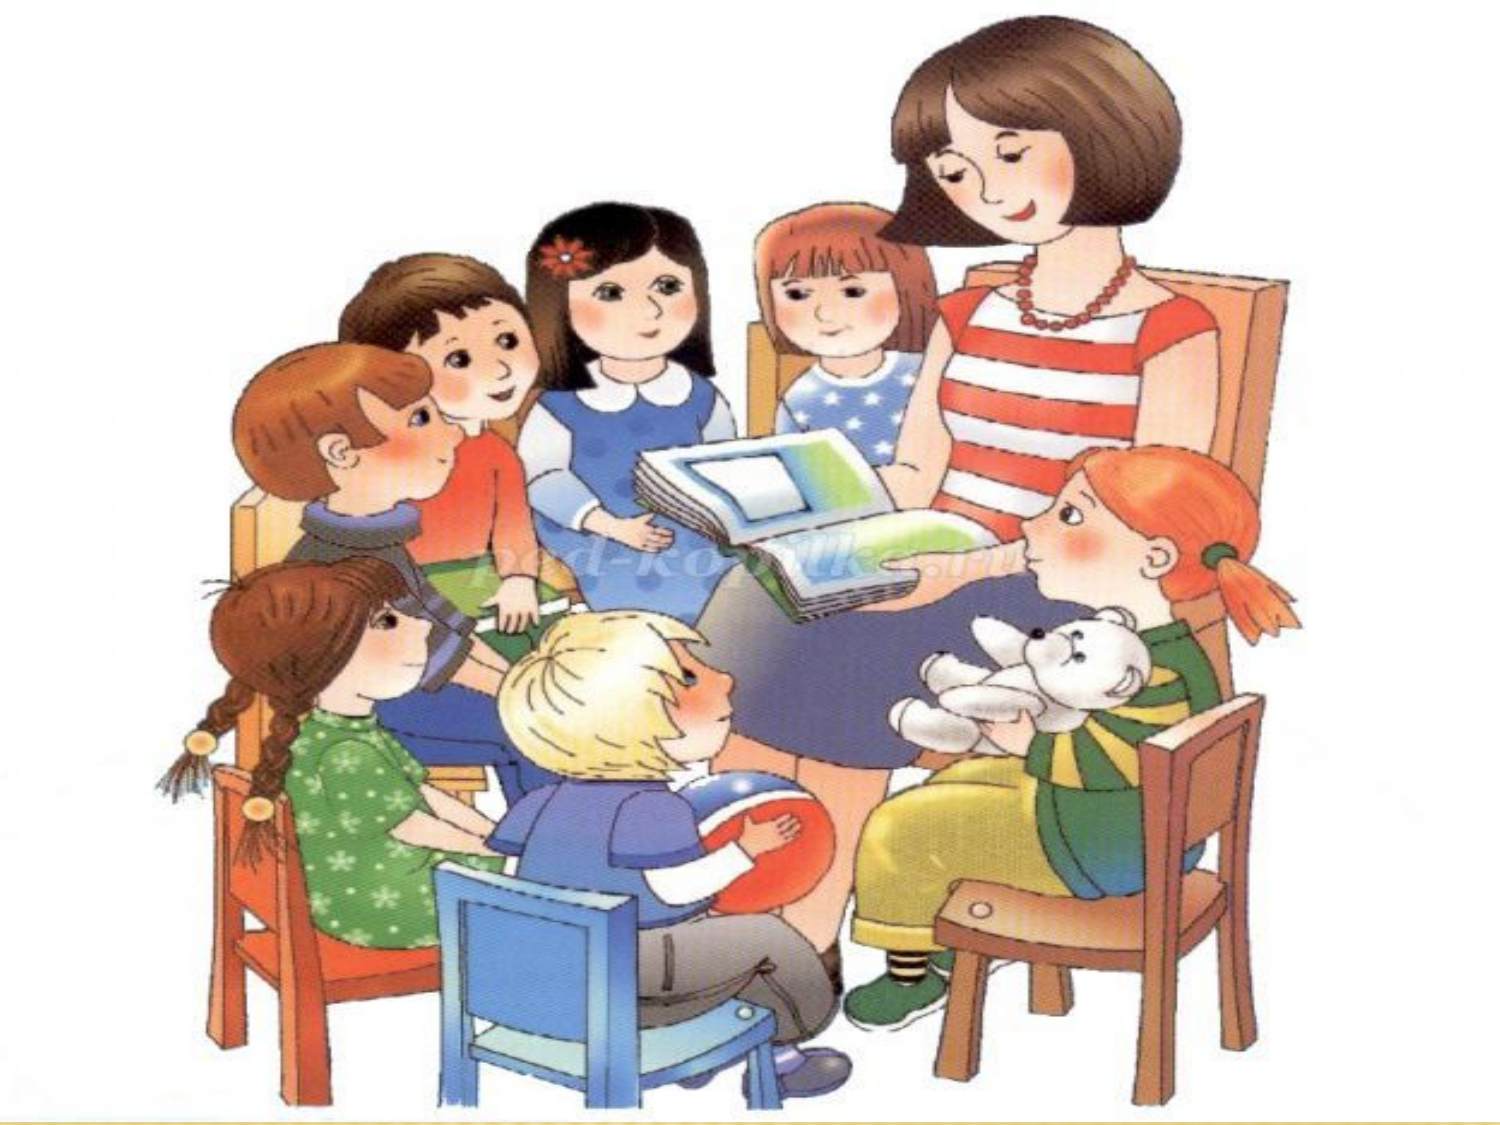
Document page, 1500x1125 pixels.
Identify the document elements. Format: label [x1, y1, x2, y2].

list [0, 0, 1500, 1122]
